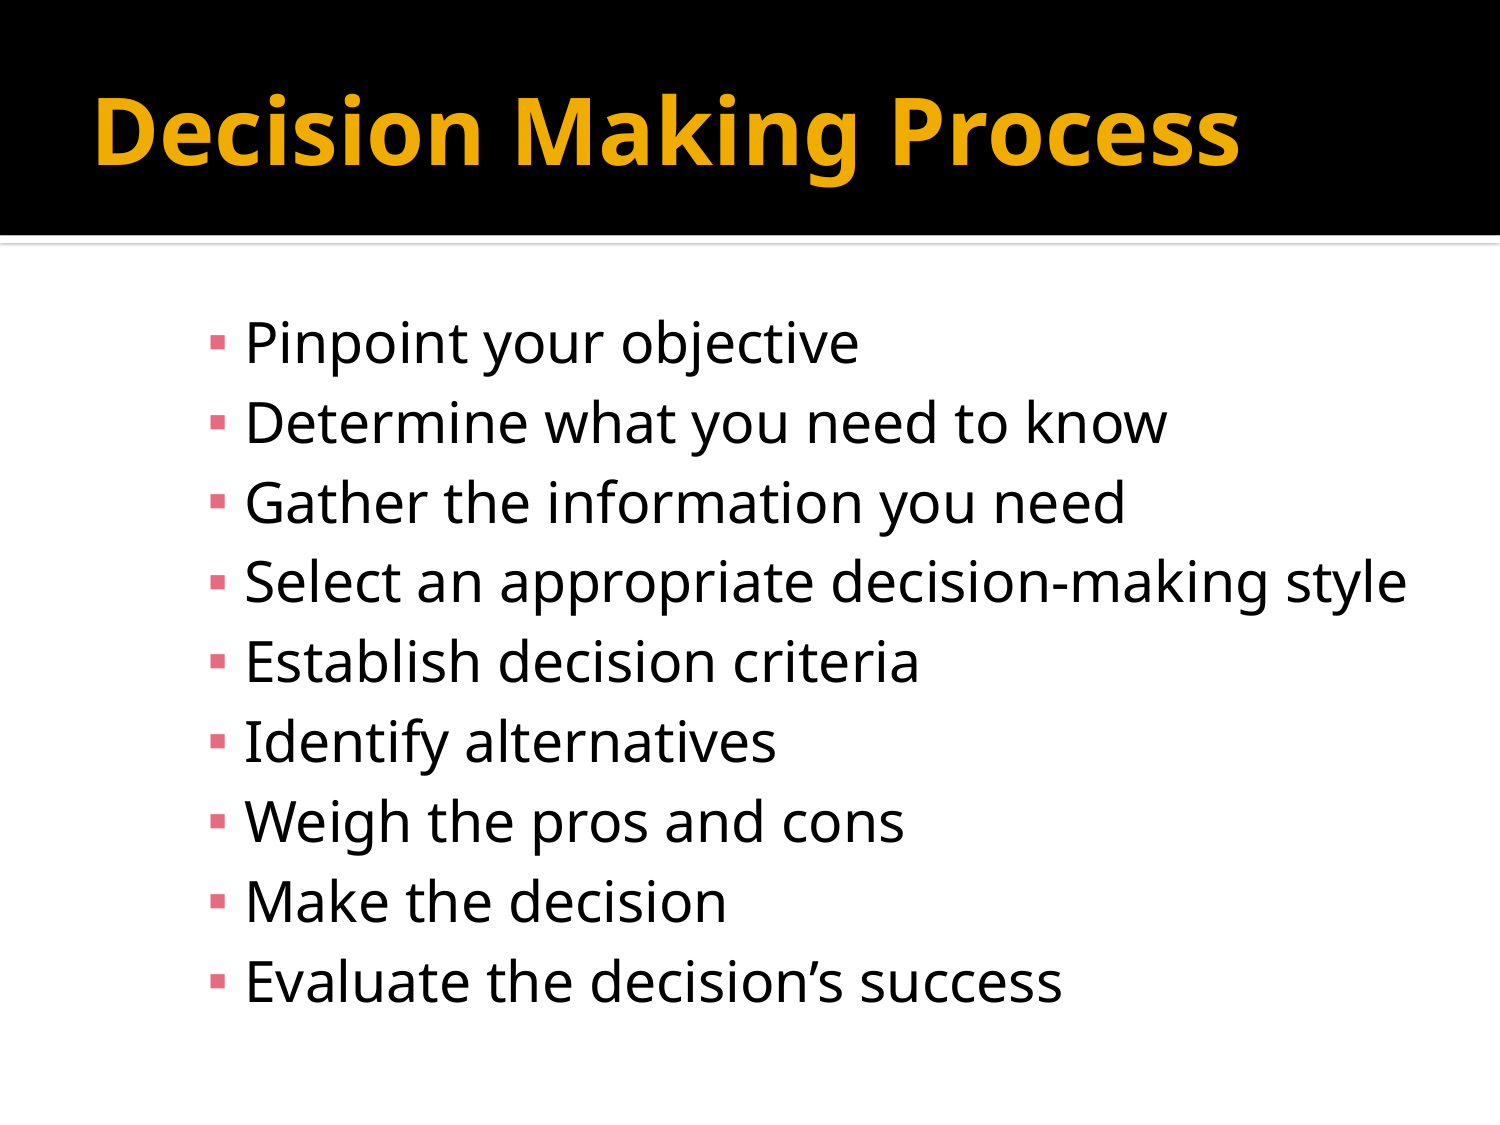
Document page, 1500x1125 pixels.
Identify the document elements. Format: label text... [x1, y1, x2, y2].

list Pinpoint your objective Determine what you need to know Gather the information you need Select an appropriate decision-making style Establish decision criteria Identify alternatives Weigh the pros and cons Make the decision Evaluate the decision’s success [75, 291, 1425, 1050]
title Decision Making Process [75, 25, 1425, 231]
